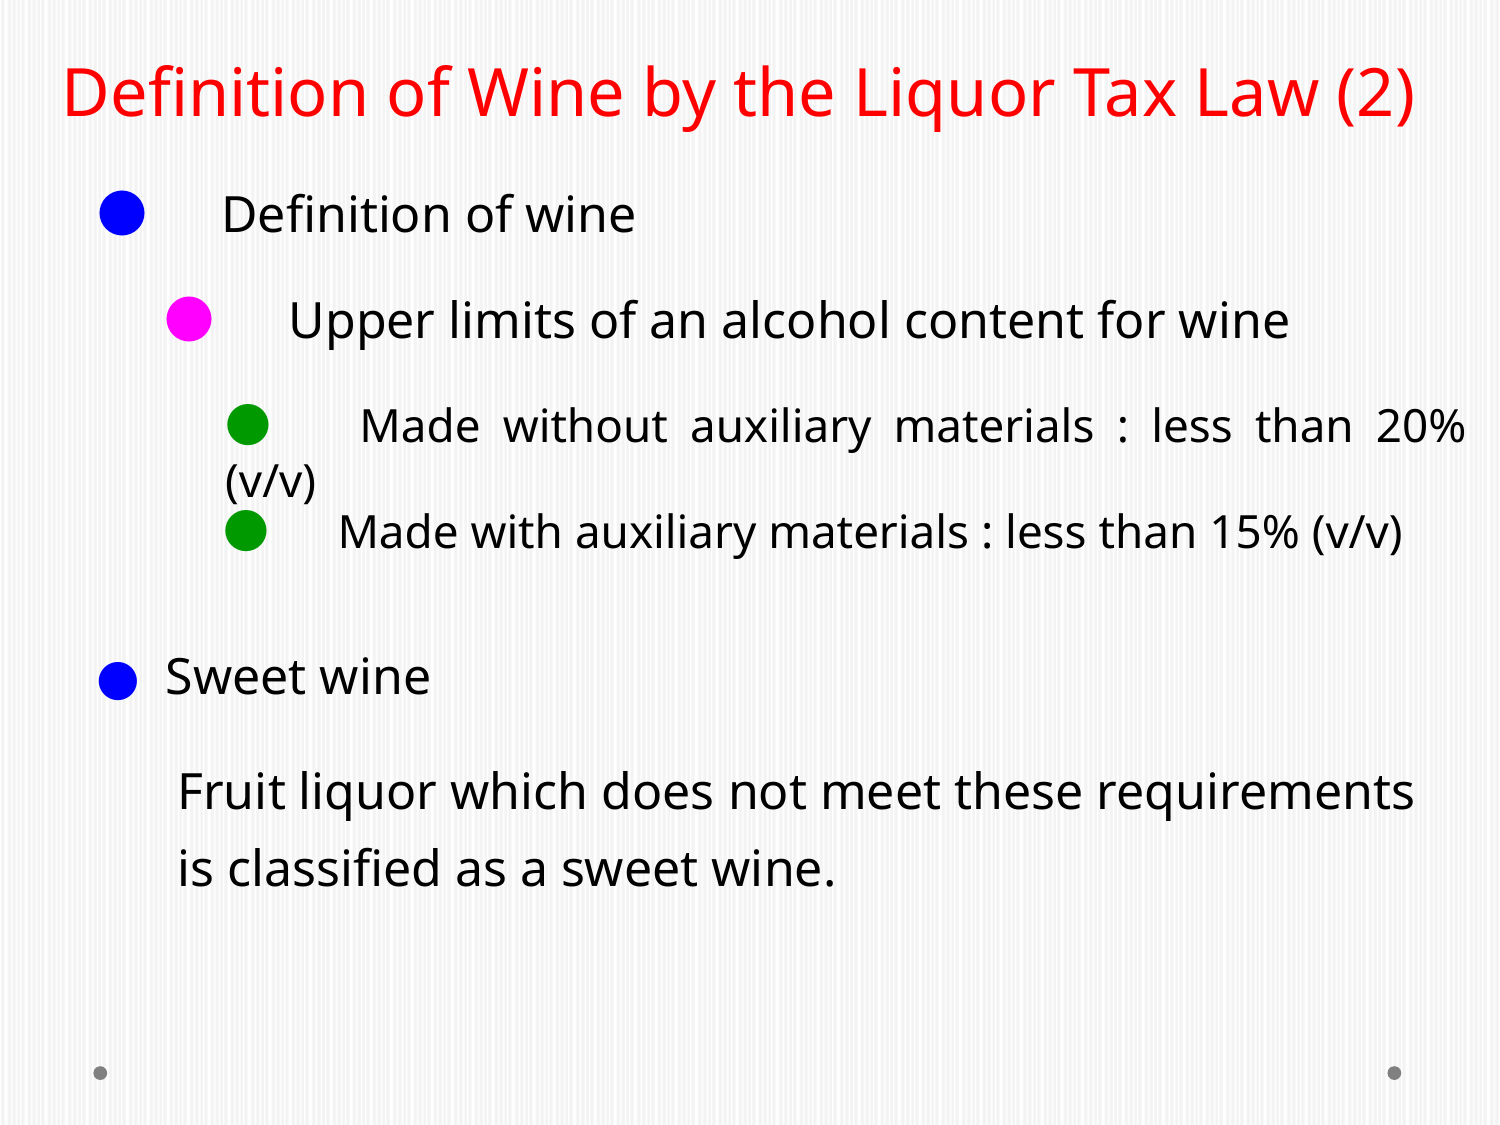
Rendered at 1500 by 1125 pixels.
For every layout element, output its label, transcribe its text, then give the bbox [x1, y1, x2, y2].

text_box ● Made without auxiliary materials : less than 20% (v/v) [210, 389, 1483, 515]
text_box ● Sweet wine [81, 637, 1338, 713]
text_box Fruit liquor which does not meet these requirements is classified as a sweet wine. [162, 752, 1438, 904]
text_box ● Definition of wine [82, 174, 1483, 250]
text_box ● Upper limits of an alcohol content for wine [150, 281, 1500, 356]
text_box ● Made with auxiliary materials : less than 15% (v/v) [209, 495, 1481, 566]
text_box Definition of Wine by the Liquor Tax Law (2) [47, 42, 1481, 138]
